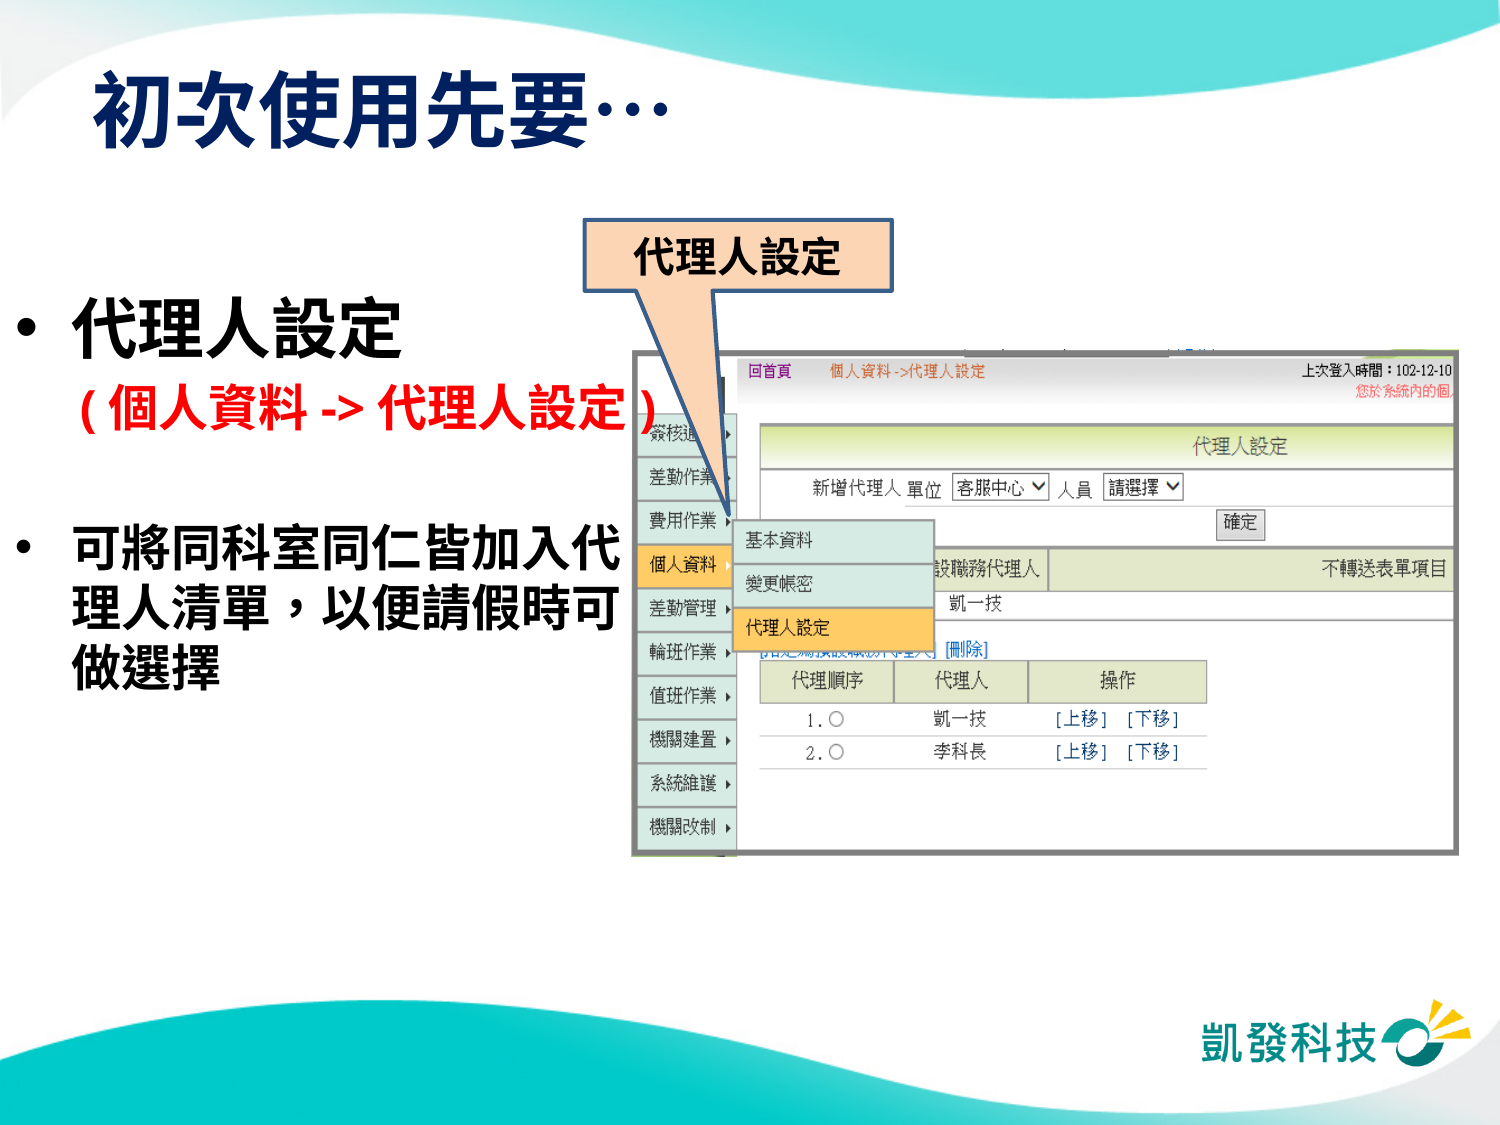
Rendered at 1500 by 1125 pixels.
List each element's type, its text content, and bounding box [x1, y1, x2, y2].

text_box 代理人設定 [582, 217, 894, 348]
list 代理人設定 (個人資料->代理人設定) 可將同科室同仁皆加入代理人清單，以便請假時可做選擇 [0, 278, 681, 1003]
picture [0, 0, 1500, 1125]
title 初次使用先要… [76, 30, 1427, 185]
